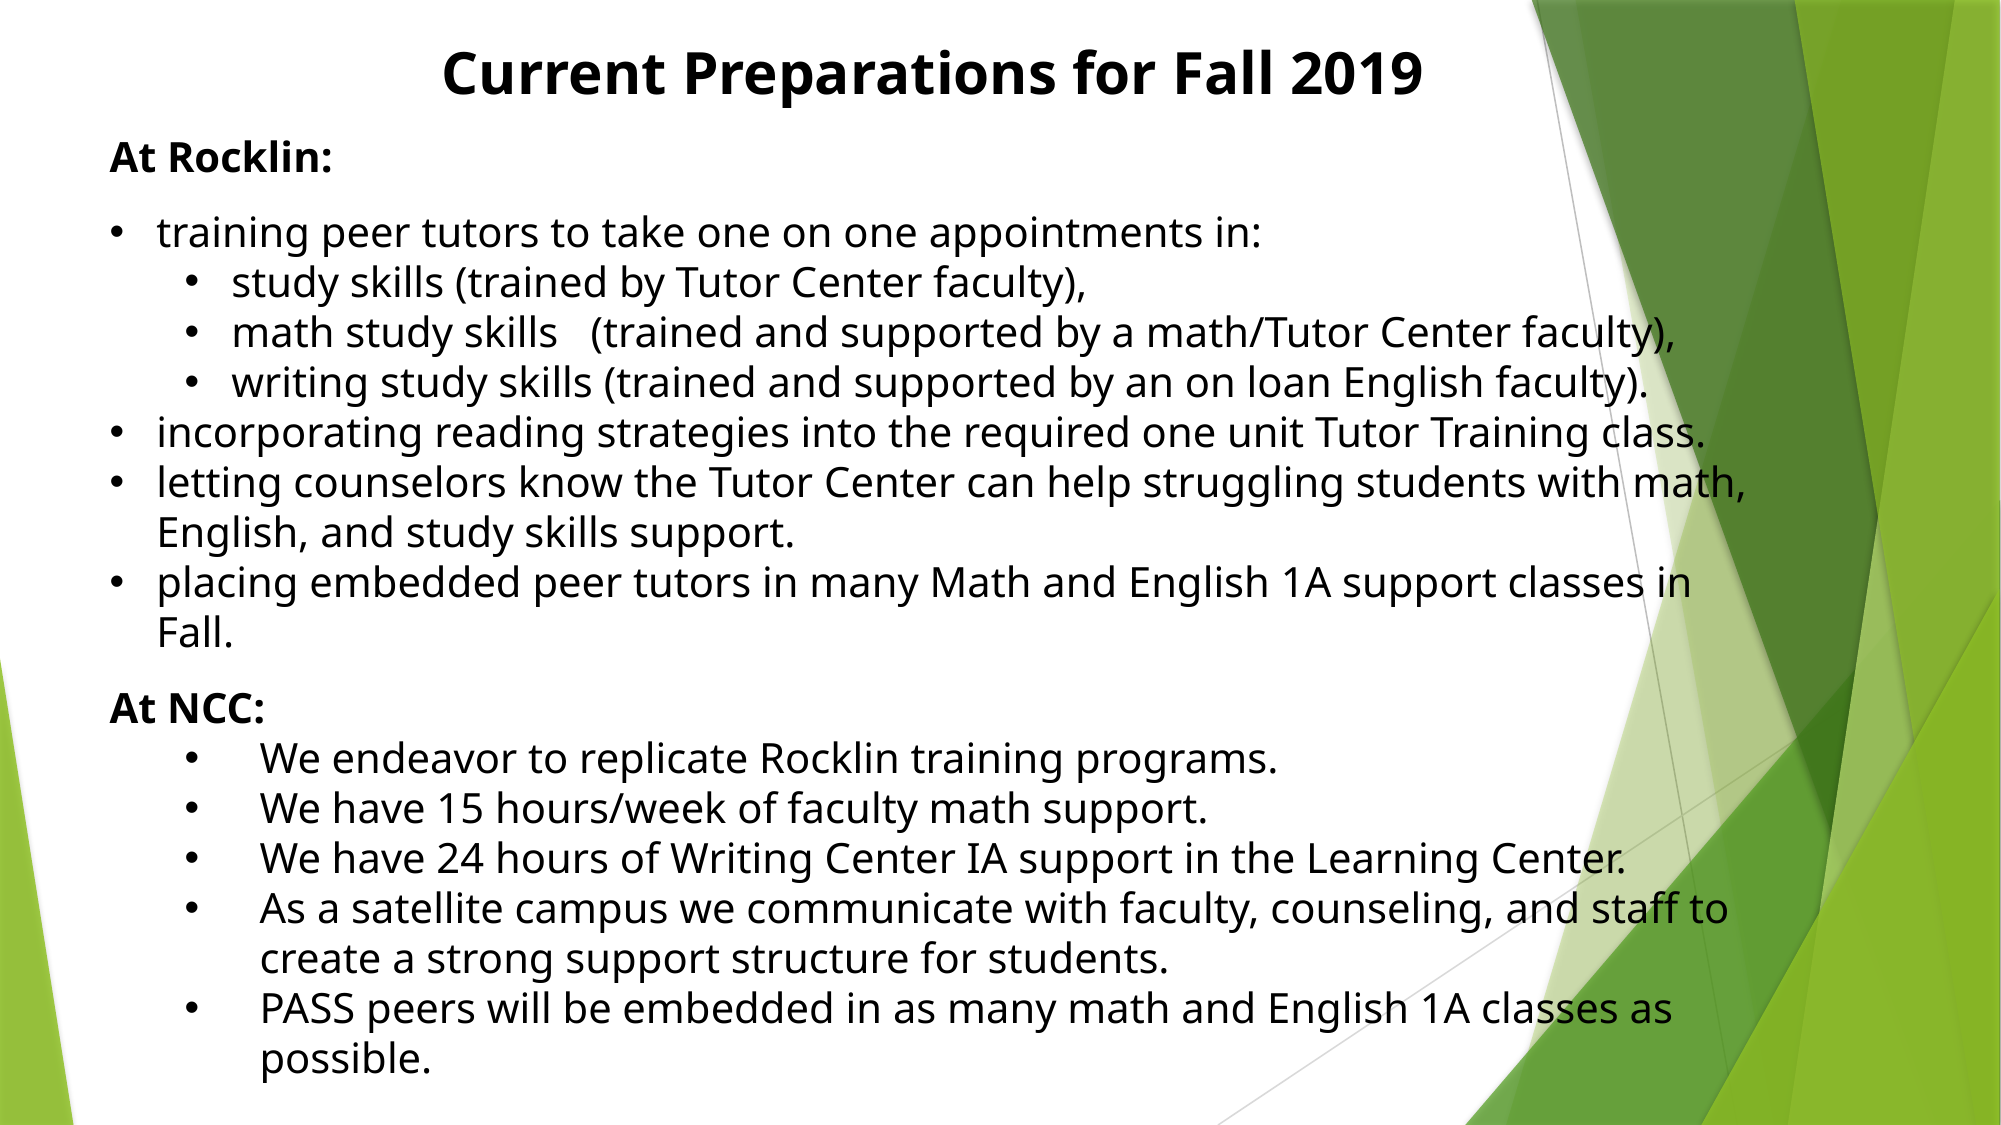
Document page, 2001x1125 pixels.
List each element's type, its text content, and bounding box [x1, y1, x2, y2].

text_box Current Preparations for Fall 2019 At Rocklin: training peer tutors to take one on one appointments in: study skills (trained by Tutor Center faculty), math study skills (trained and supported by a math/Tutor Center faculty), writing study skills (trained and supported by an on loan English faculty). incorporating reading strategies into the required one unit Tutor Training class. letting counselors know the Tutor Center can help struggling students with math, English, and study skills support. placing embedded peer tutors in many Math and English 1A support classes in Fall. At NCC: We endeavor to replicate Rocklin training programs. We have 15 hours/week of faculty math support. We have 24 hours of Writing Center IA support in the Learning Center. As a satellite campus we communicate with faculty, counseling, and staff to create a strong support structure for students. PASS peers will be embedded in as many math and English 1A classes as possible. [94, 28, 1771, 1125]
